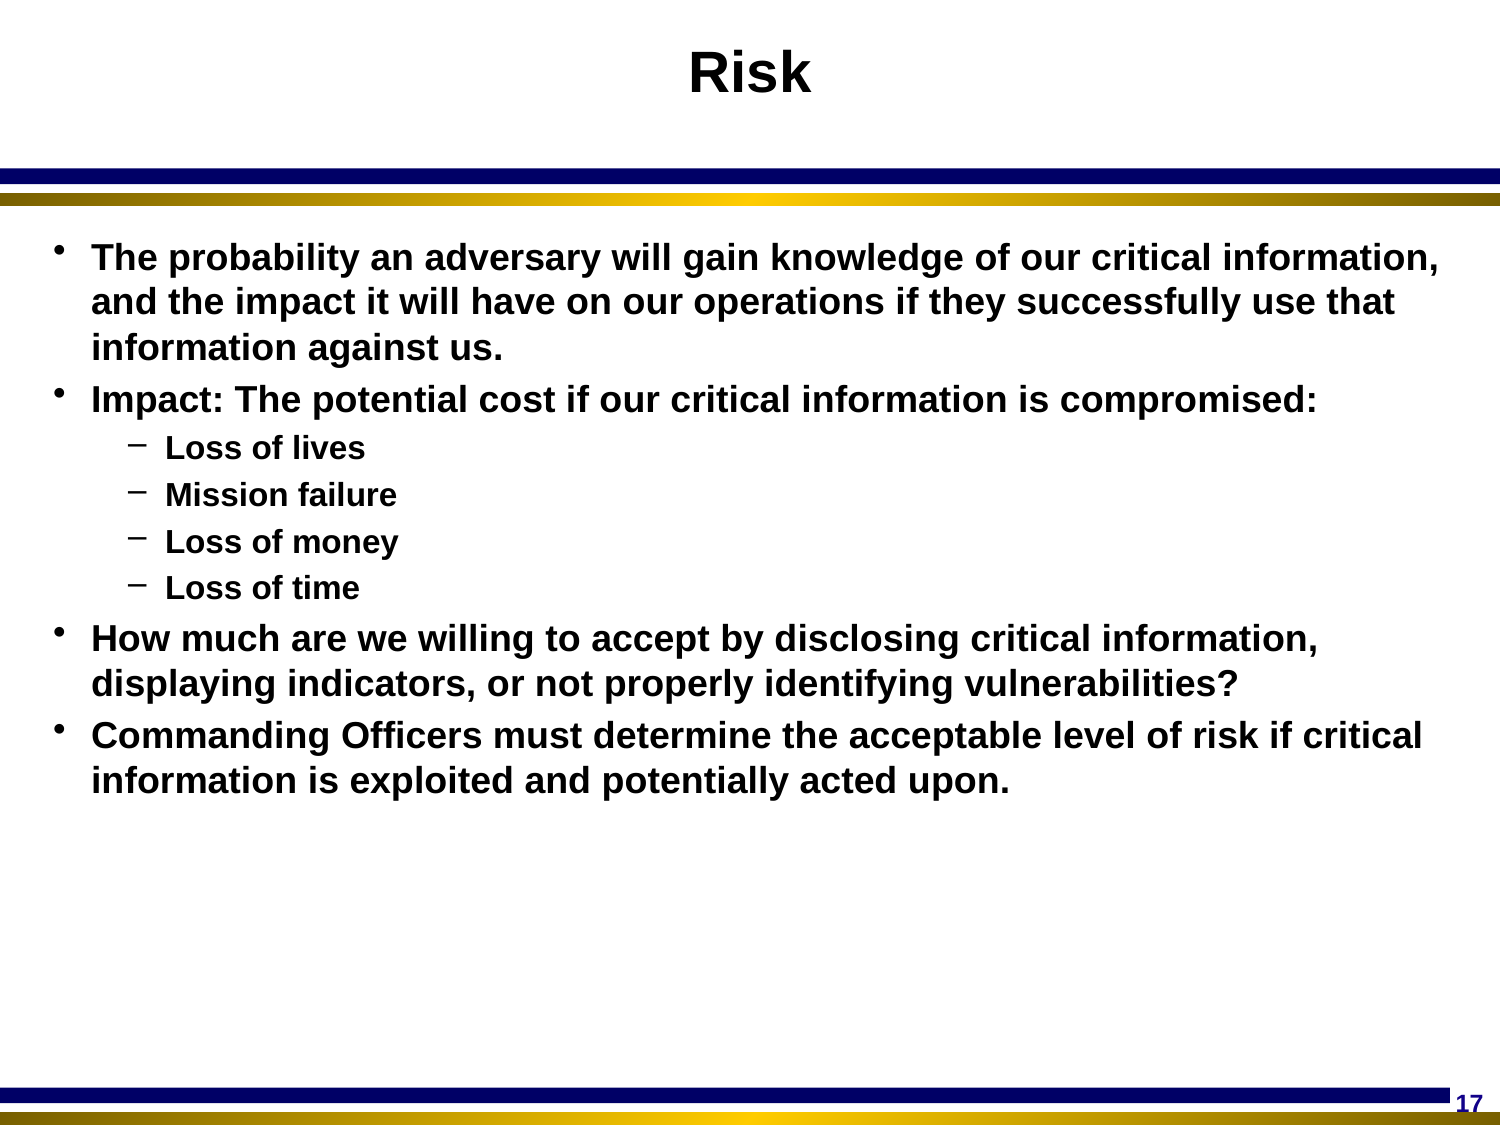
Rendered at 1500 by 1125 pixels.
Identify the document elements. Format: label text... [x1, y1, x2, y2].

title Risk [255, 0, 1245, 138]
list The probability an adversary will gain knowledge of our critical information, and the impact it will have on our operations if they successfully use that information against us. Impact: The potential cost if our critical information is compromised: Loss of lives Mission failure Loss of money Loss of time How much are we willing to accept by disclosing critical information, displaying indicators, or not properly identifying vulnerabilities? Commanding Officers must determine the acceptable level of risk if critical information is exploited and potentially acted upon. [37, 224, 1463, 1051]
